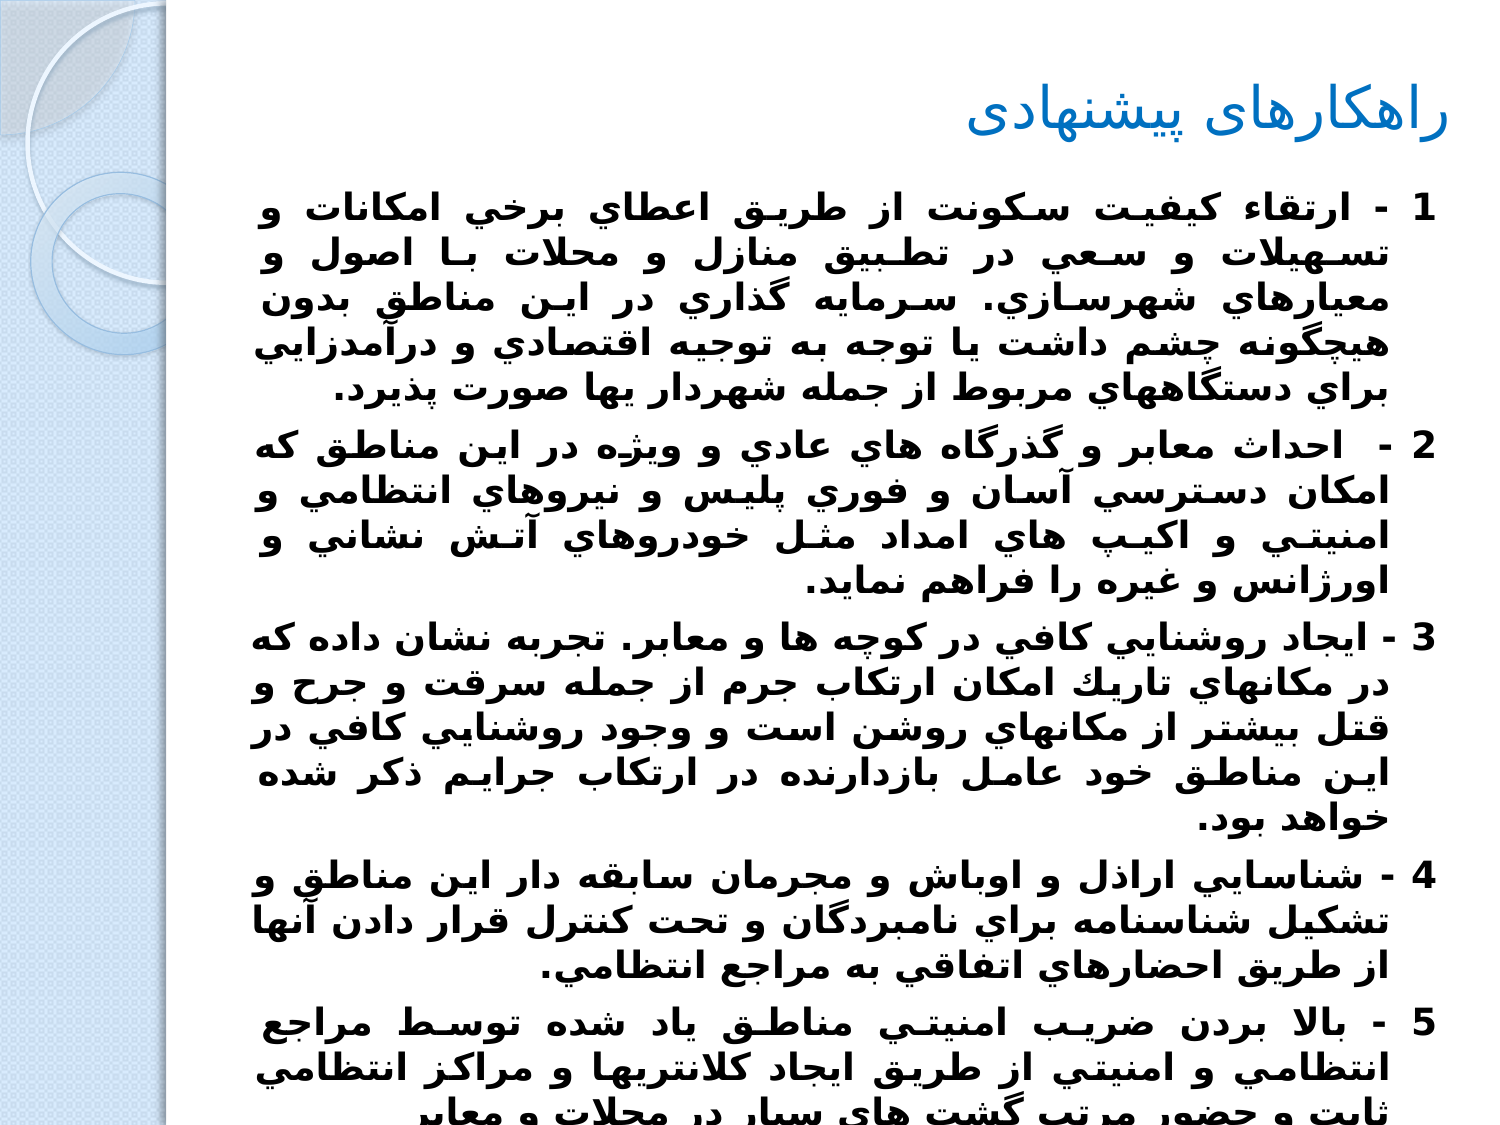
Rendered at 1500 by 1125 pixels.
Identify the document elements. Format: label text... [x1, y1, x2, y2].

title راهکارهای پیشنهادی [235, 11, 1466, 175]
list 1 - ارتقاء كيفيت سكونت از طريق اعطاي برخي امكانات و تسهيلات و سعي در تطبيق منازل و محلات با اصول و معيارهاي شهرسازي. سرمايه گذاري در اين مناطق بدون هيچگونه چشم داشت يا توجه به توجيه اقتصادي و درآمدزايي براي دستگاههاي مربوط از جمله شهردار يها صورت پذيرد. 2 - احداث معابر و گذرگاه هاي عادي و ويژه در اين مناطق كه امكان دسترسي آسان و فوري پليس و نيروهاي انتظامي و امنيتي و اكيپ هاي امداد مثل خودروهاي آتش نشاني و اورژانس و غيره را فراهم نمايد. 3 - ايجاد روشنايي كافي در كوچه ها و معابر. تجربه نشان داده كه در مكانهاي تاريك امكان ارتكاب جرم از جمله سرقت و جرح و قتل بيشتر از مكانهاي روشن است و وجود روشنايي كافي در اين مناطق خود عامل بازدارنده در ارتكاب جرايم ذكر شده خواهد بود. 4 - شناسايي اراذل و اوباش و مجرمان سابقه دار اين مناطق و تشكيل شناسنامه براي نامبردگان و تحت كنترل قرار دادن آنها از طريق احضارهاي اتفاقي به مراجع انتظامي. 5 - بالا بردن ضريب امنيتي مناطق ياد شده توسط مراجع انتظامي و امنيتي از طريق ايجاد كلانتريها و مراكز انتظامي ثابت و حضور مرتب گشت هاي سيار در محلات و معابر 6 - تعطيلي سريع مراكز صنفي فاقد مجوز و پروانه كسب و الزام آنها جهت اخذ مجوز و پروانه كسب و ساير مجوزهاي لازم و سپس نظارت كامل و دقيق نسبت به فعاليت مراكز ياد شده و برخورد قاطع با افراد متخلف توسط واحدهاي اماكن عمومي نيروي انتظامي [235, 175, 1466, 964]
